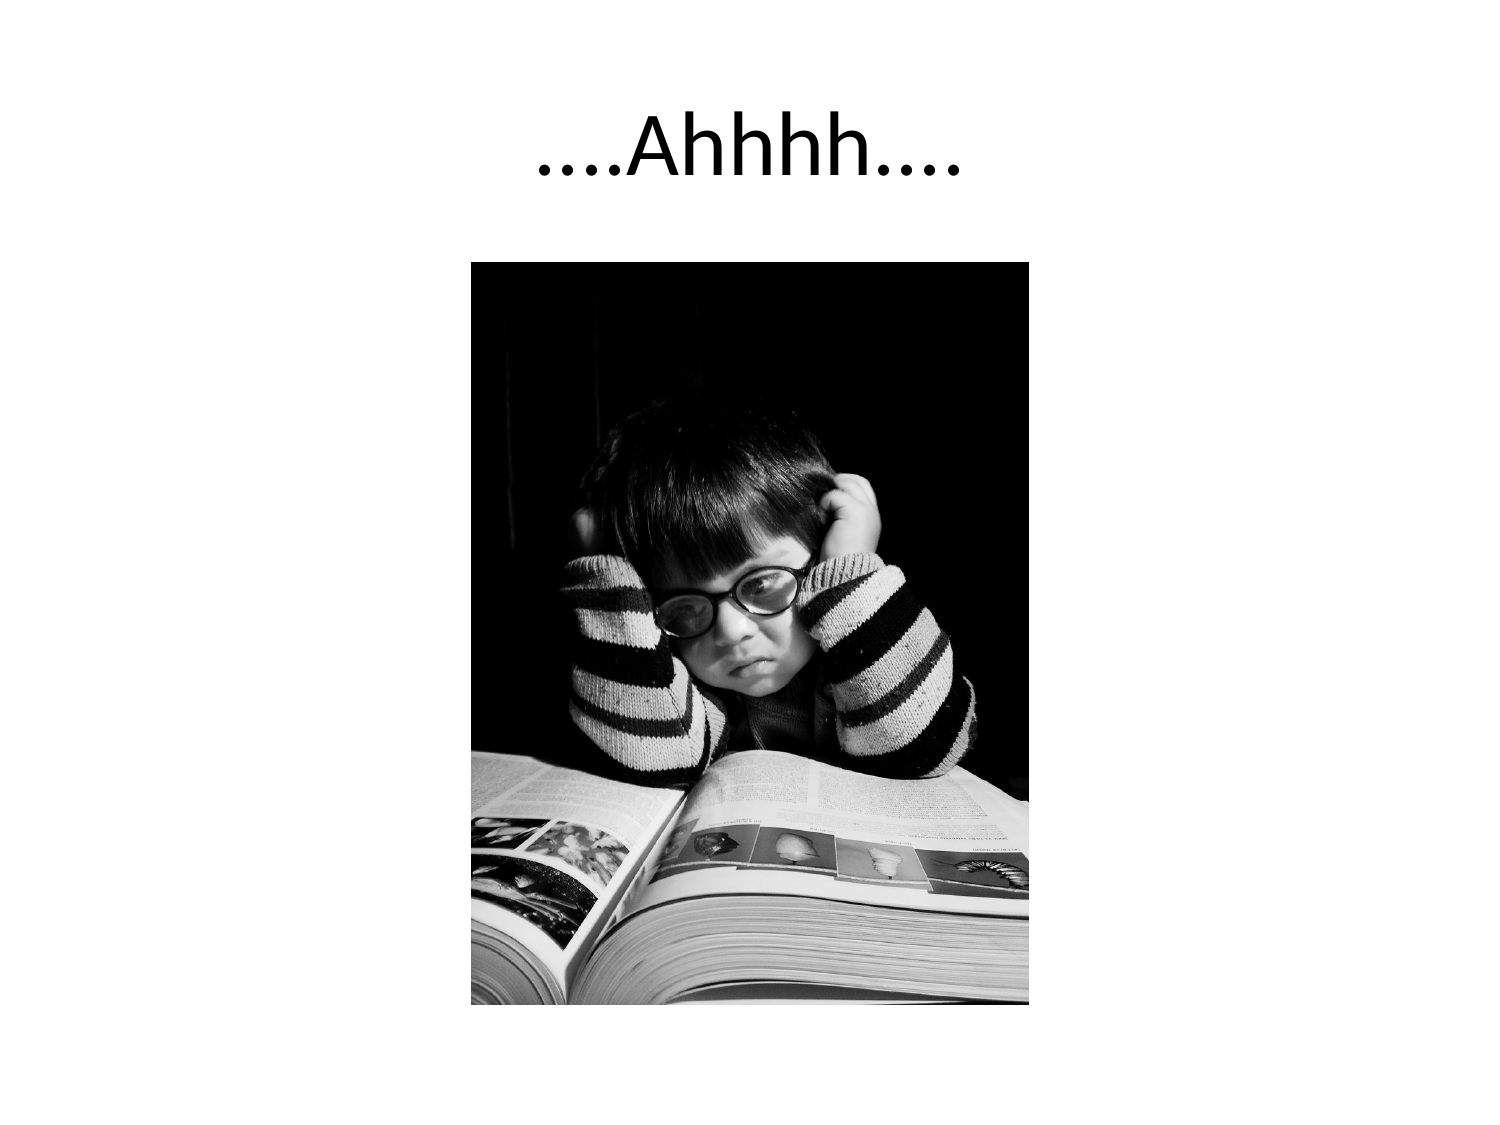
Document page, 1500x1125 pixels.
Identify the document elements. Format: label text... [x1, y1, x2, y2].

title ....Ahhhh.... [75, 45, 1425, 233]
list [471, 262, 1029, 1006]
